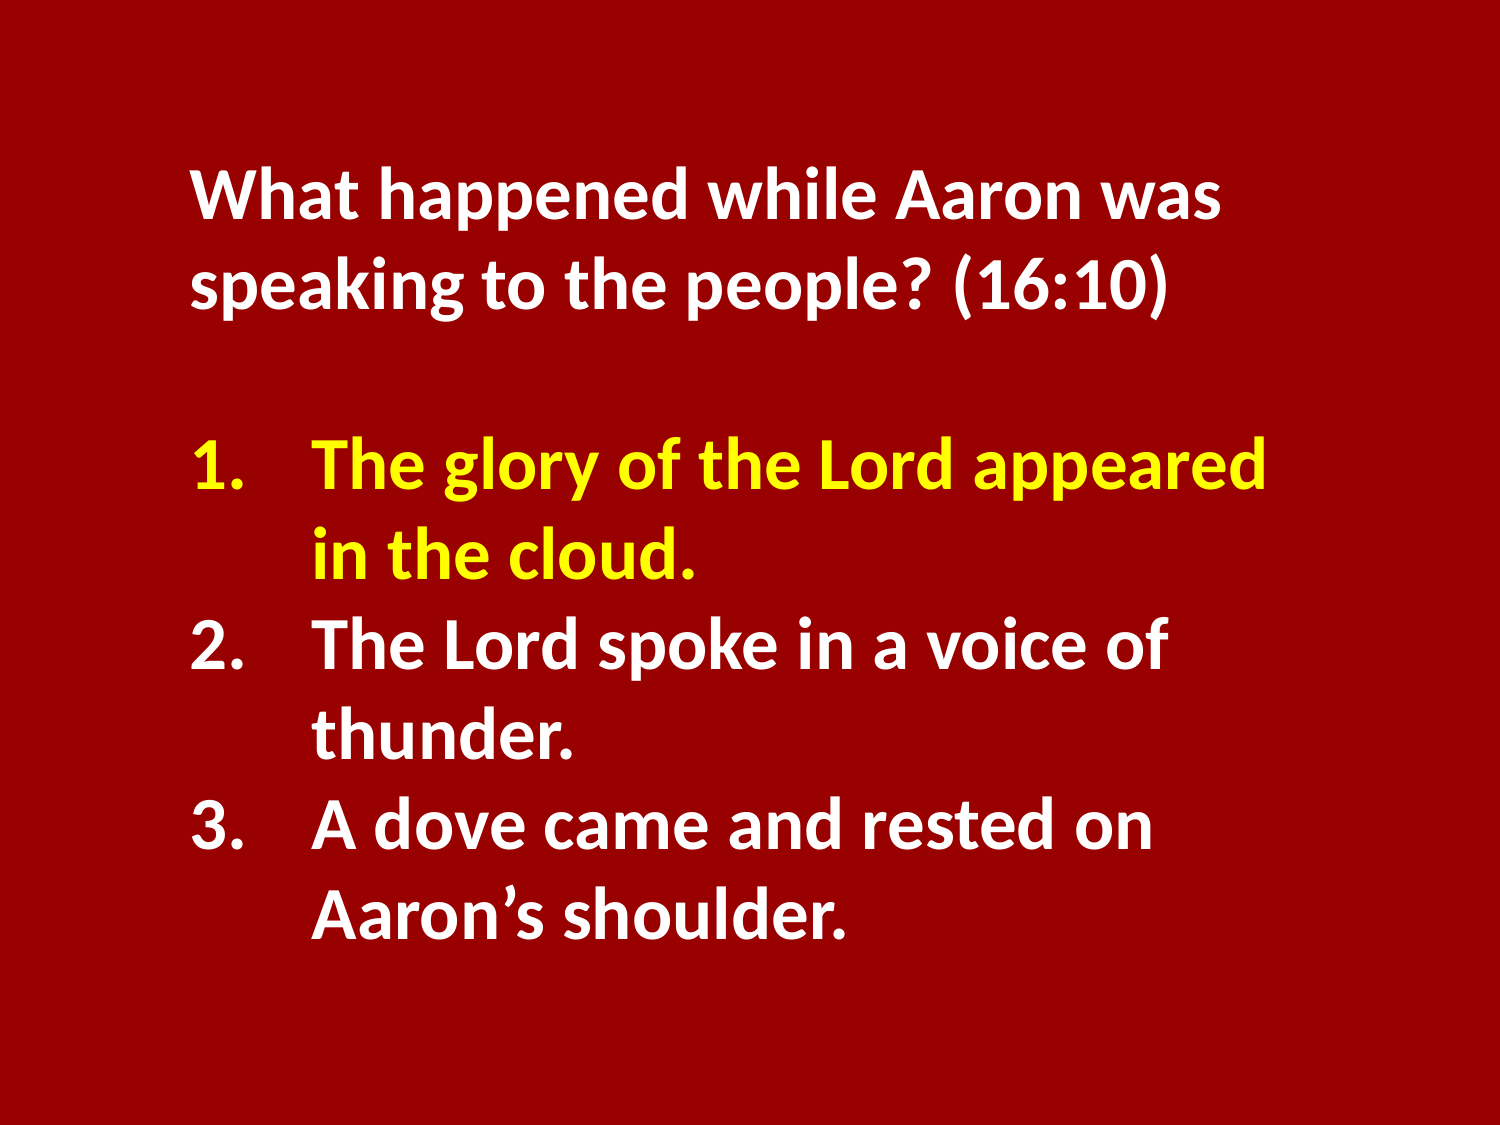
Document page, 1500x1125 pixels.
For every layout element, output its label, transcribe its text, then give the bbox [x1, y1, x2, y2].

text_box What happened while Aaron was speaking to the people? (16:10) The glory of the Lord appeared in the cloud. The Lord spoke in a voice of thunder. A dove came and rested on Aaron’s shoulder. [174, 137, 1325, 963]
